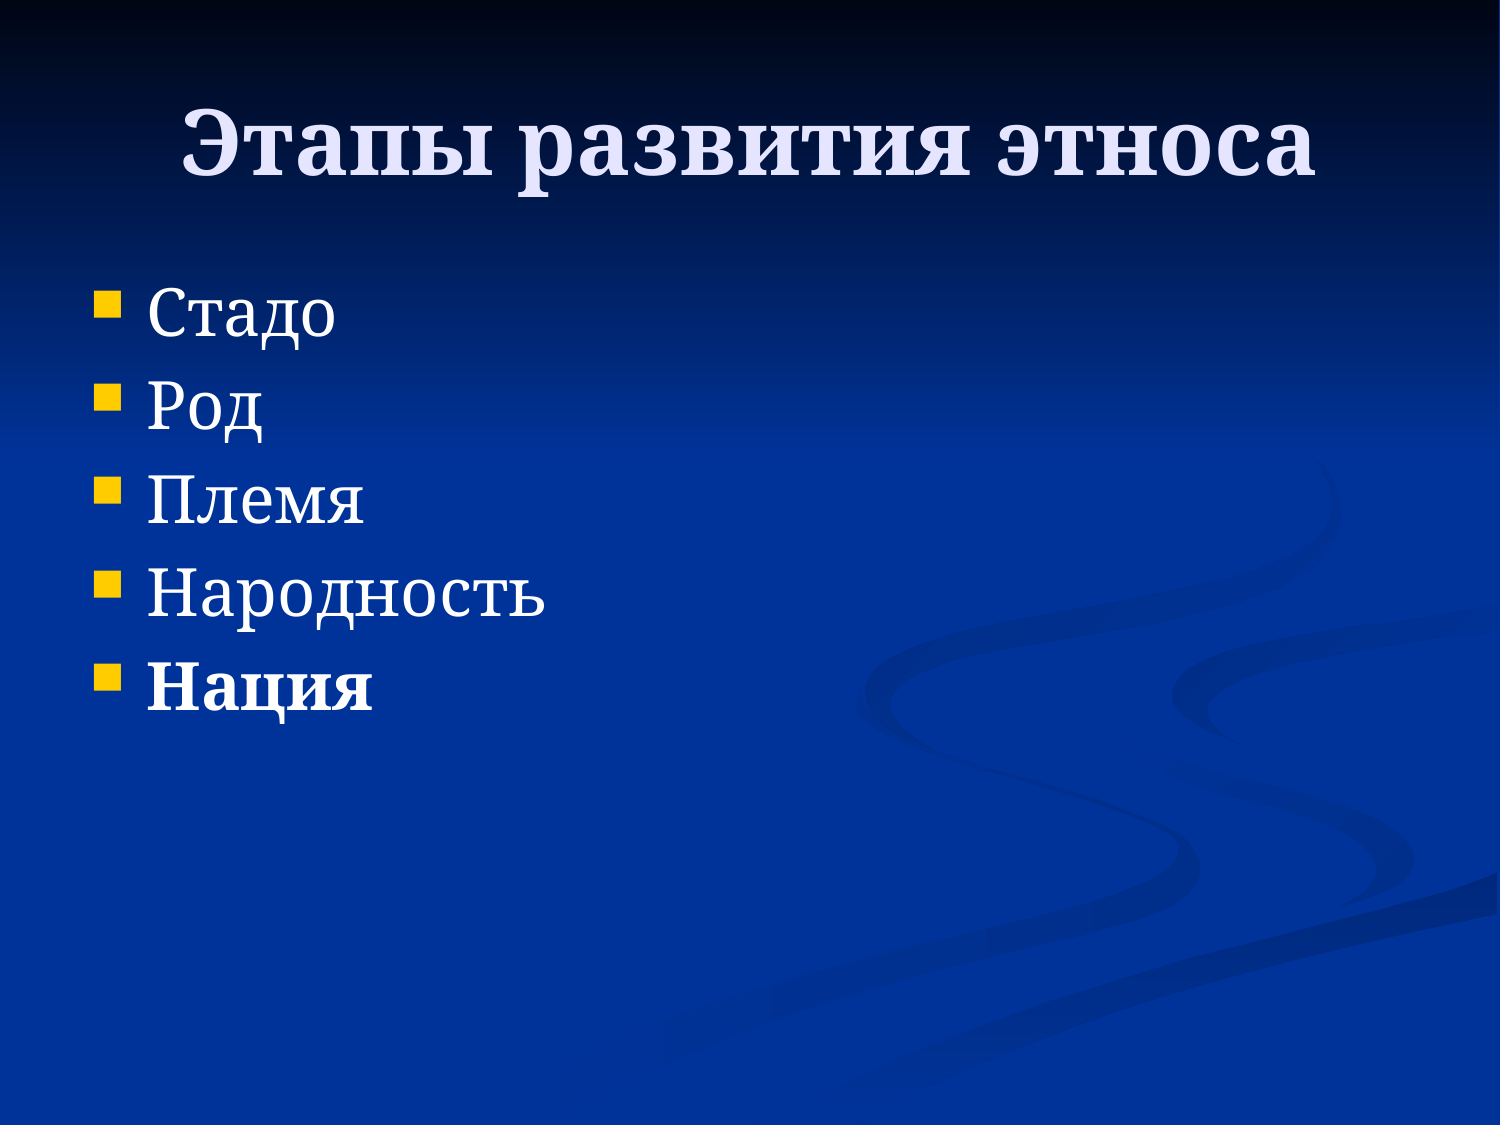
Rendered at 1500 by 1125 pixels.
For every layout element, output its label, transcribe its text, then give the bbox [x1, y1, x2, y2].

title Этапы развития этноса [74, 44, 1426, 233]
list Стадо Род Племя Народность Нация [74, 262, 1426, 1006]
